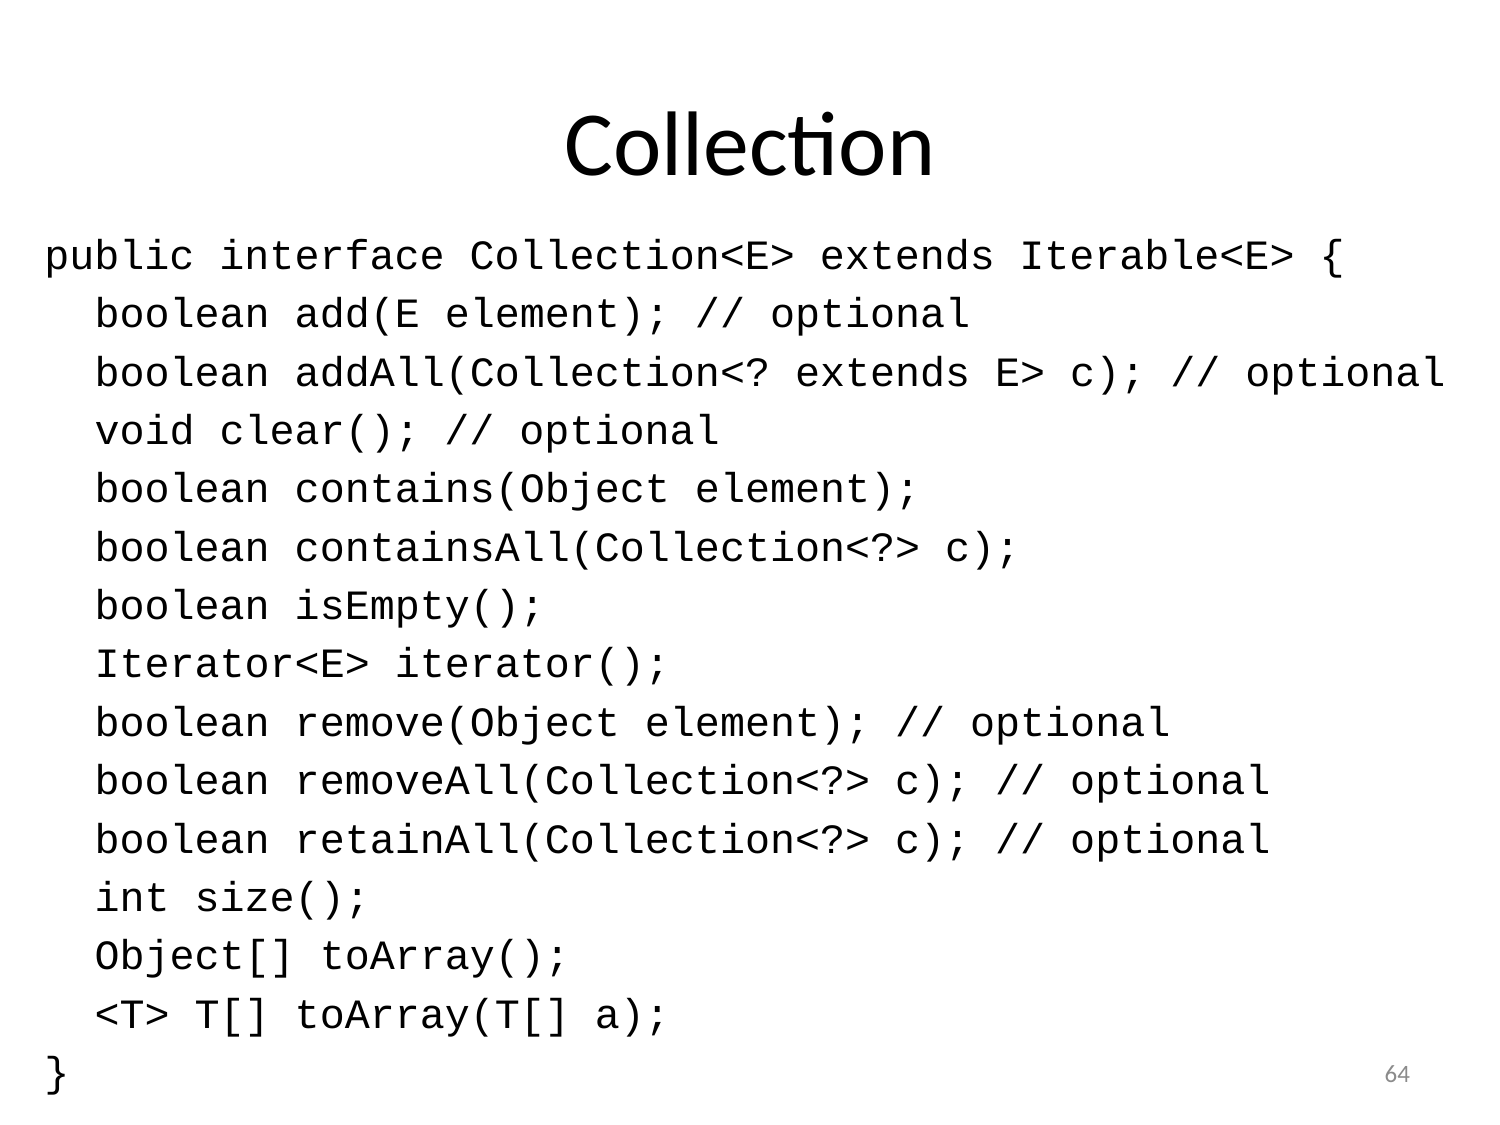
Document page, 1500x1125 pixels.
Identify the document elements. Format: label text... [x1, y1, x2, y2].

title Collection [75, 45, 1425, 219]
slide_number 64 [1074, 1042, 1425, 1103]
list public interface Collection<E> extends Iterable<E> { boolean add(E element); // optional boolean addAll(Collection<? extends E> c); // optional void clear(); // optional boolean contains(Object element); boolean containsAll(Collection<?> c); boolean isEmpty(); Iterator<E> iterator(); boolean remove(Object element); // optional boolean removeAll(Collection<?> c); // optional boolean retainAll(Collection<?> c); // optional int size(); Object[] toArray(); <T> T[] toArray(T[] a); } [29, 219, 1500, 1125]
